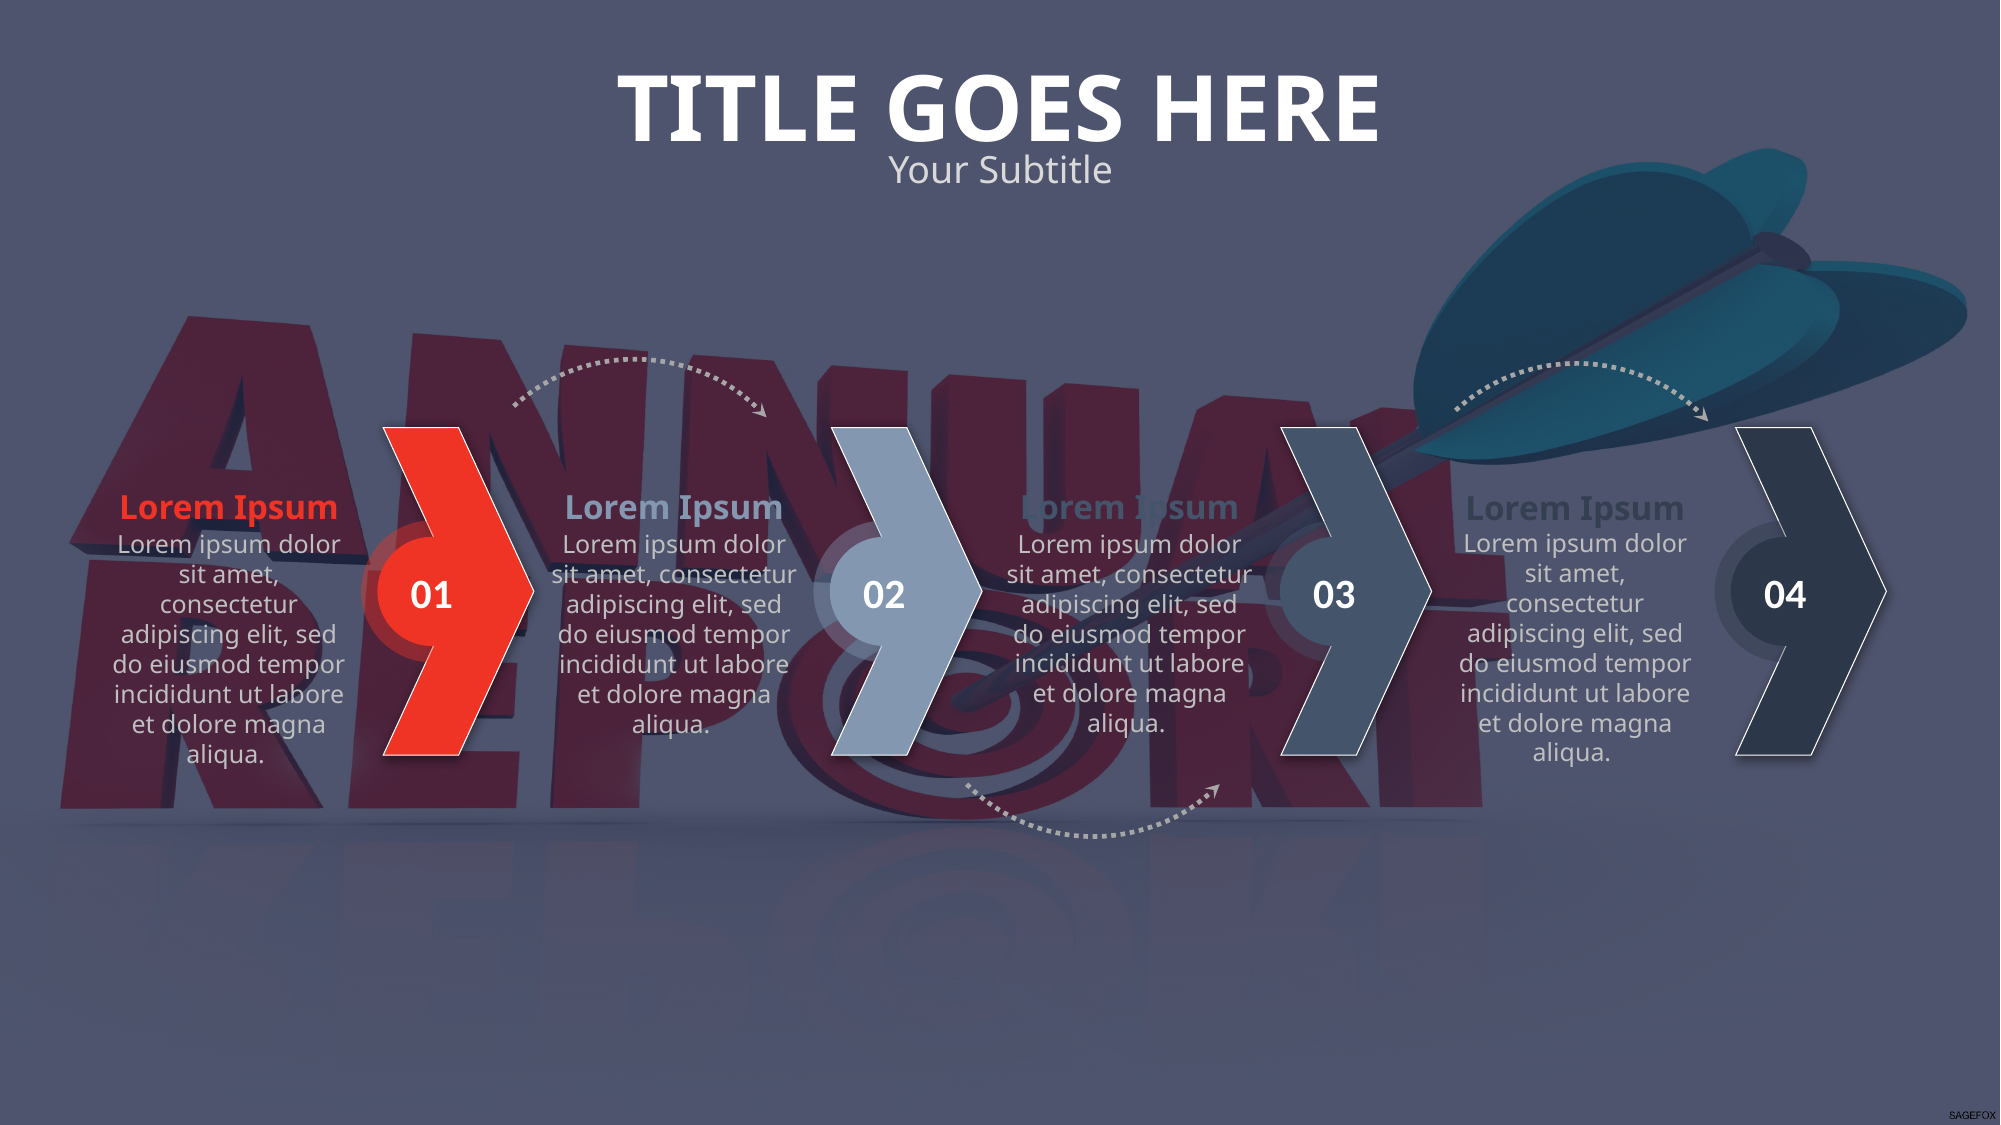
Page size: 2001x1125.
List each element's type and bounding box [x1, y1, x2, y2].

text_box [503, 521, 536, 662]
text_box [381, 663, 503, 757]
picture [1925, 0, 2001, 1125]
text_box [1455, 362, 1709, 487]
text_box [1003, 486, 1256, 710]
text_box [956, 532, 984, 651]
text_box [1714, 520, 1857, 663]
text_box [966, 710, 1220, 838]
text_box [513, 358, 767, 485]
text_box [1263, 520, 1406, 663]
text_box [1279, 426, 1400, 520]
text_box [548, 42, 1452, 199]
text_box [1734, 663, 1855, 757]
text_box [1857, 525, 1888, 658]
text_box [829, 426, 951, 520]
text_box [361, 520, 503, 663]
text_box [549, 485, 800, 711]
text_box [813, 520, 956, 663]
text_box [381, 426, 503, 520]
text_box [1453, 487, 1698, 710]
text_box [1734, 426, 1855, 520]
text_box [1406, 533, 1433, 650]
text_box [107, 485, 351, 711]
text_box [1279, 663, 1400, 757]
text_box [829, 663, 951, 757]
